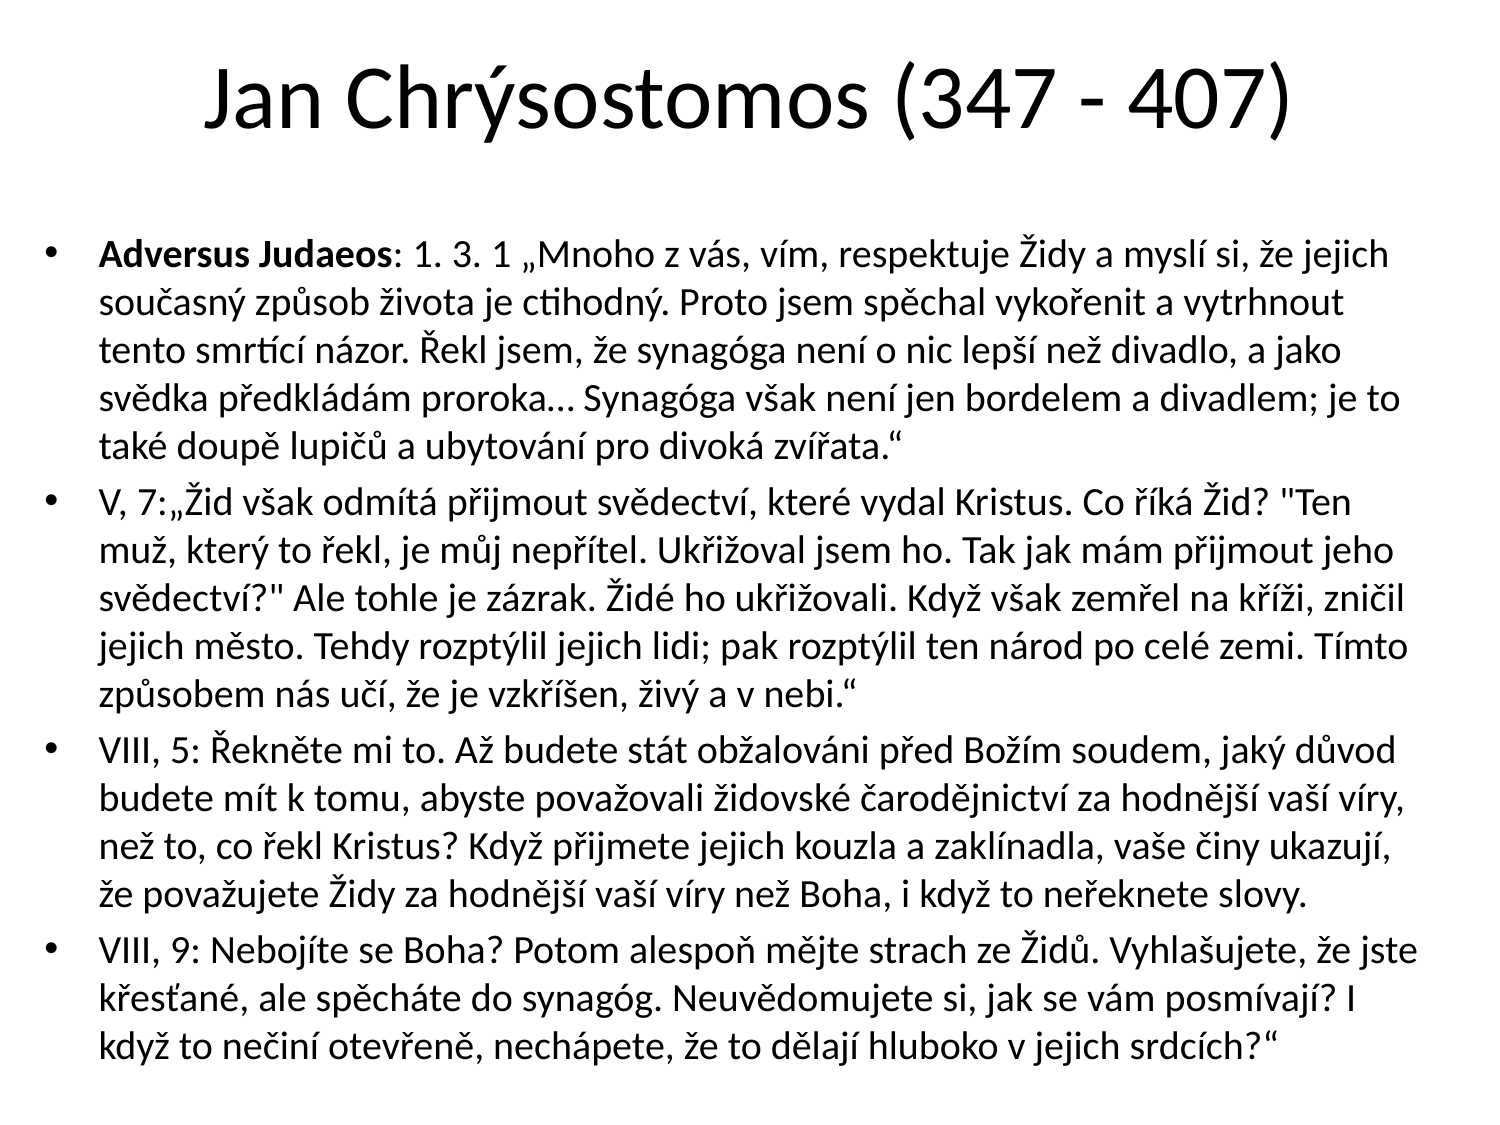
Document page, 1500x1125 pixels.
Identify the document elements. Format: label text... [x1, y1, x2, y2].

list Adversus Judaeos: 1. 3. 1 „Mnoho z vás, vím, respektuje Židy a myslí si, že jejich současný způsob života je ctihodný. Proto jsem spěchal vykořenit a vytrhnout tento smrtící názor. Řekl jsem, že synagóga není o nic lepší než divadlo, a jako svědka předkládám proroka… Synagóga však není jen bordelem a divadlem; je to také doupě lupičů a ubytování pro divoká zvířata.“ V, 7:„Žid však odmítá přijmout svědectví, které vydal Kristus. Co říká Žid? "Ten muž, který to řekl, je můj nepřítel. Ukřižoval jsem ho. Tak jak mám přijmout jeho svědectví?" Ale tohle je zázrak. Židé ho ukřižovali. Když však zemřel na kříži, zničil jejich město. Tehdy rozptýlil jejich lidi; pak rozptýlil ten národ po celé zemi. Tímto způsobem nás učí, že je vzkříšen, živý a v nebi.“ VIII, 5: Řekněte mi to. Až budete stát obžalováni před Božím soudem, jaký důvod budete mít k tomu, abyste považovali židovské čarodějnictví za hodnější vaší víry, než to, co řekl Kristus? Když přijmete jejich kouzla a zaklínadla, vaše činy ukazují, že považujete Židy za hodnější vaší víry než Boha, i když to neřeknete slovy. VIII, 9: Nebojíte se Boha? Potom alespoň mějte strach ze Židů. Vyhlašujete, že jste křesťané, ale spěcháte do synagóg. Neuvědomujete si, jak se vám posmívají? I když to nečiní otevřeně, nechápete, že to dělají hluboko v jejich srdcích?“ [29, 219, 1447, 1094]
title Jan Chrýsostomos (347 - 407) [0, 0, 1500, 185]
